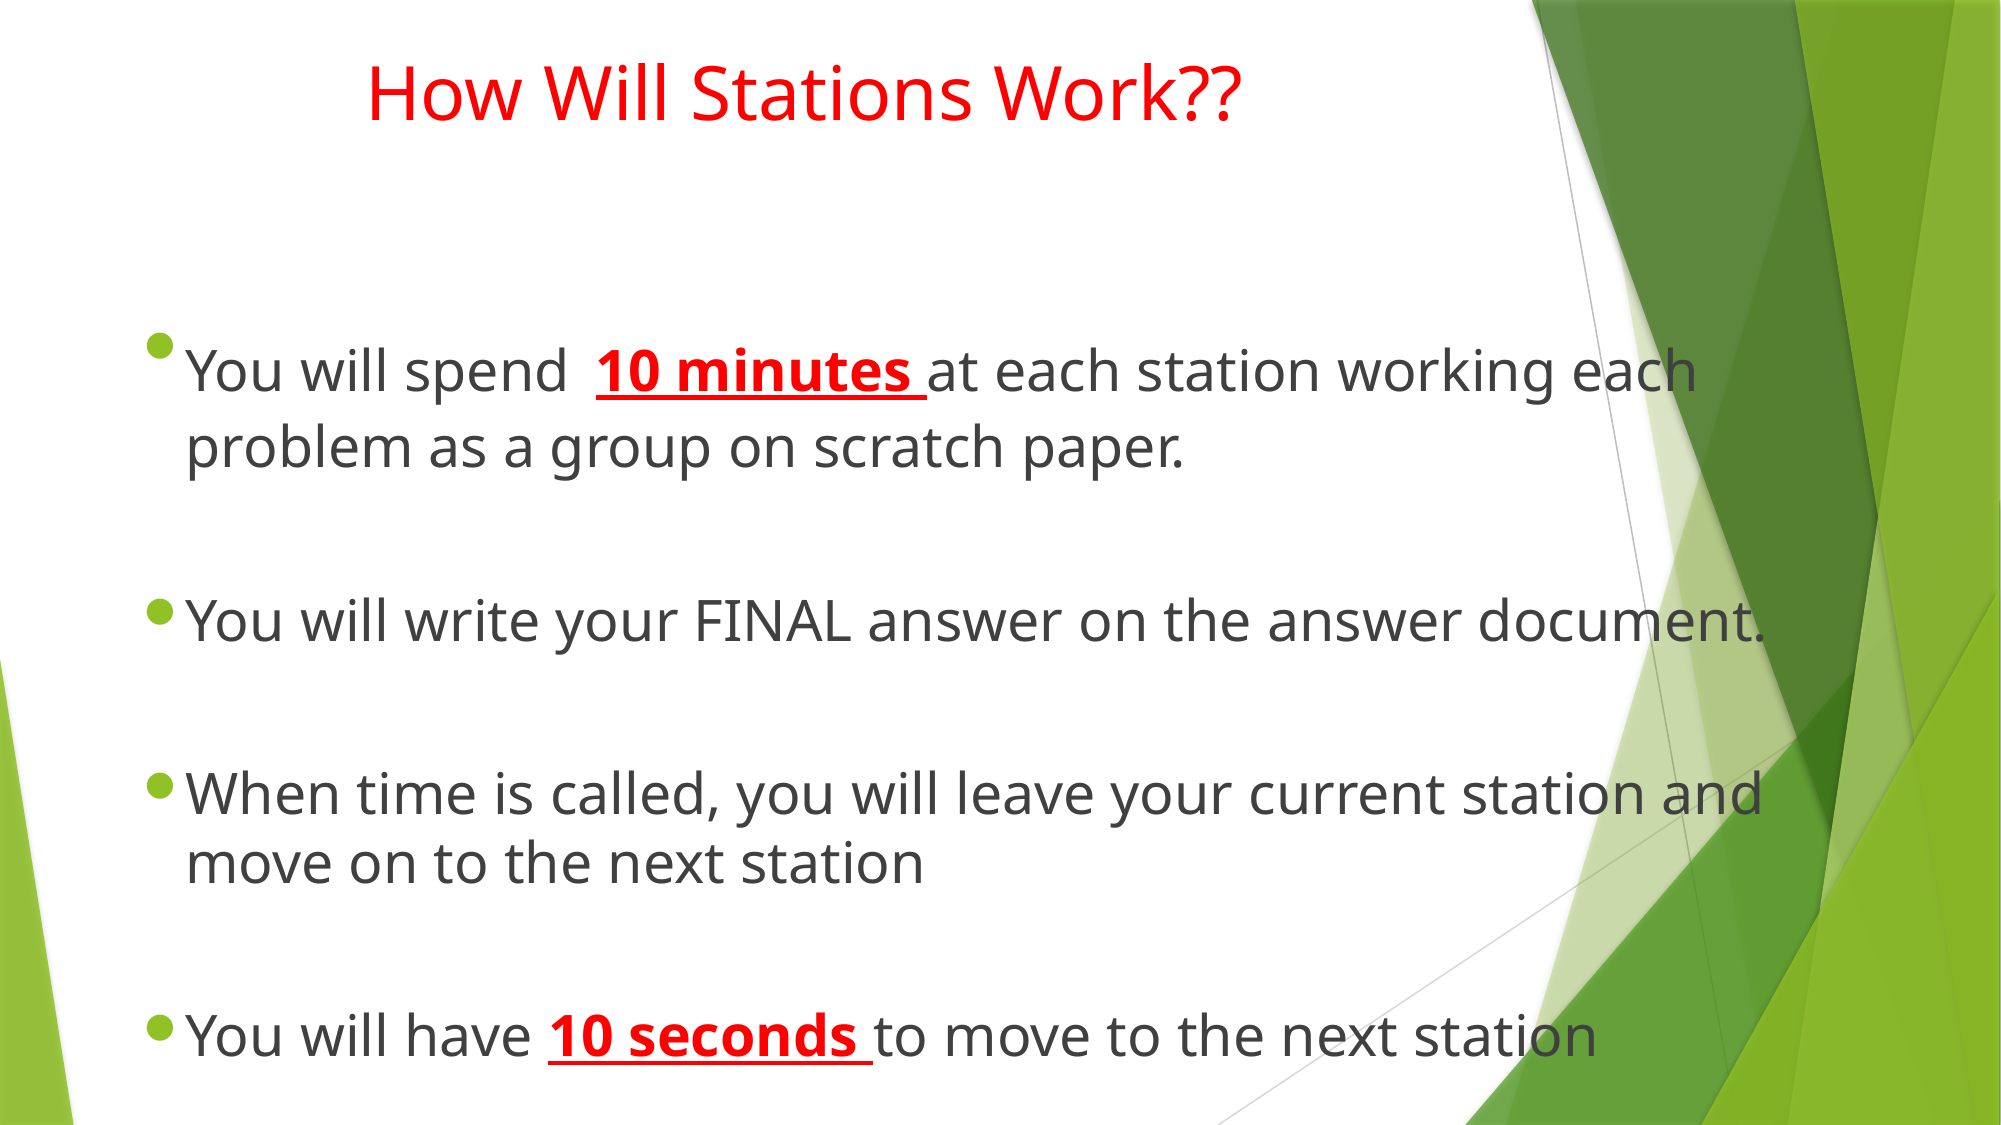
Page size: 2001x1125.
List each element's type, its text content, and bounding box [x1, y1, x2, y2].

title How Will Stations Work?? [350, 37, 1688, 200]
list You will spend 10 minutes at each station working each problem as a group on scratch paper. You will write your FINAL answer on the answer document. When time is called, you will leave your current station and move on to the next station You will have 10 seconds to move to the next station [128, 200, 1790, 1125]
